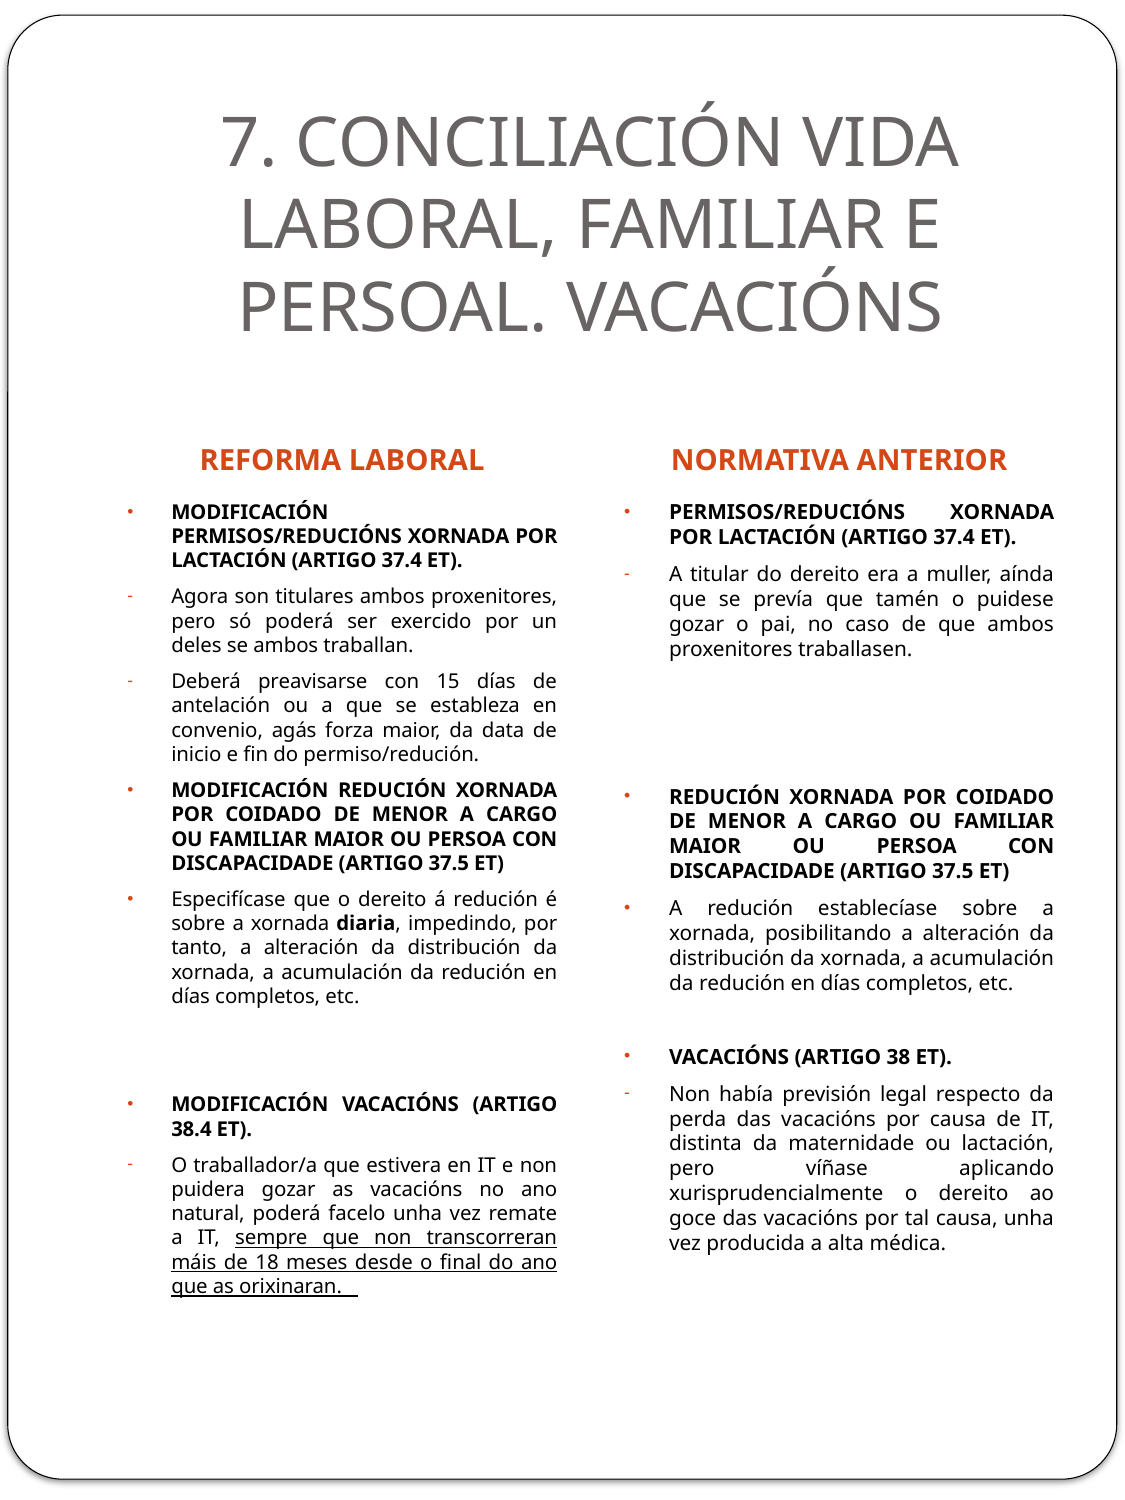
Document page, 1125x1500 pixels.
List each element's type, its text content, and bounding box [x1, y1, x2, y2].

list PERMISOS/REDUCIÓNS XORNADA POR LACTACIÓN (ARTIGO 37.4 ET). A titular do dereito era a muller, aínda que se prevía que tamén o puidese gozar o pai, no caso de que ambos proxenitores traballasen. REDUCIÓN XORNADA POR COIDADO DE MENOR A CARGO OU FAMILIAR MAIOR OU PERSOA CON DISCAPACIDADE (ARTIGO 37.5 ET) A redución establecíase sobre a xornada, posibilitando a alteración da distribución da xornada, a acumulación da redución en días completos, etc. VACACIÓNS (ARTIGO 38 ET). Non había previsión legal respecto da perda das vacacións por causa de IT, distinta da maternidade ou lactación, pero víñase aplicando xurisprudencialmente o dereito ao goce das vacacións por tal causa, unha vez producida a alta médica. [609, 491, 1069, 1377]
list NORMATIVA ANTERIOR [608, 316, 1070, 484]
title 7. CONCILIACIÓN VIDA LABORAL, FAMILIAR E PERSOAL. VACACIÓNS [112, 59, 1069, 361]
list REFORMA LABORAL [111, 316, 573, 484]
list MODIFICACIÓN PERMISOS/REDUCIÓNS XORNADA POR LACTACIÓN (ARTIGO 37.4 ET). Agora son titulares ambos proxenitores, pero só poderá ser exercido por un deles se ambos traballan. Deberá preavisarse con 15 días de antelación ou a que se estableza en convenio, agás forza maior, da data de inicio e fin do permiso/redución. MODIFICACIÓN REDUCIÓN XORNADA POR COIDADO DE MENOR A CARGO OU FAMILIAR MAIOR OU PERSOA CON DISCAPACIDADE (ARTIGO 37.5 ET) Especifícase que o dereito á redución é sobre a xornada diaria, impedindo, por tanto, a alteración da distribución da xornada, a acumulación da redución en días completos, etc. MODIFICACIÓN VACACIÓNS (ARTIGO 38.4 ET). O traballador/a que estivera en IT e non puidera gozar as vacacións no ano natural, poderá facelo unha vez remate a IT, sempre que non transcorreran máis de 18 meses desde o final do ano que as orixinaran. [112, 491, 572, 1342]
